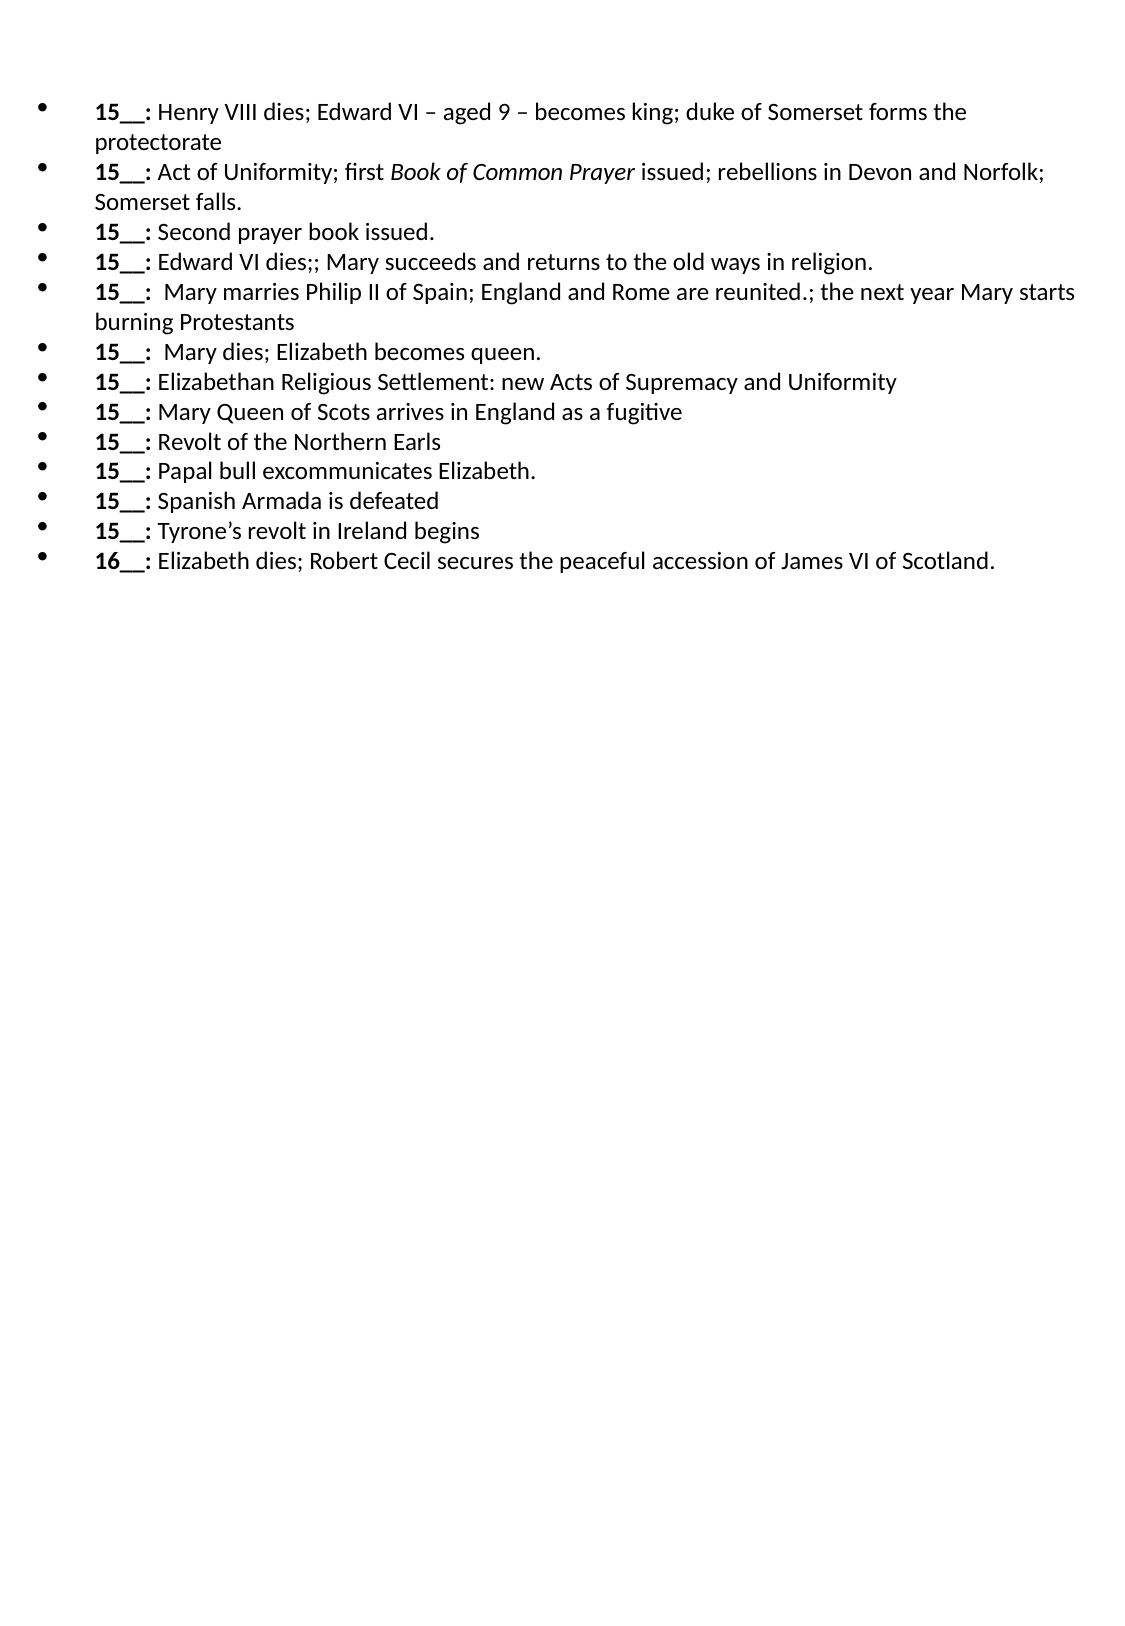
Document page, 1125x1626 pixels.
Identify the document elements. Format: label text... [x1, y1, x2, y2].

text_box 15__: Henry VIII dies; Edward VI – aged 9 – becomes king; duke of Somerset forms the protectorate 15__: Act of Uniformity; first Book of Common Prayer issued; rebellions in Devon and Norfolk; Somerset falls. 15__: Second prayer book issued. 15__: Edward VI dies;; Mary succeeds and returns to the old ways in religion. 15__: Mary marries Philip II of Spain; England and Rome are reunited.; the next year Mary starts burning Protestants 15__: Mary dies; Elizabeth becomes queen. 15__: Elizabethan Religious Settlement: new Acts of Supremacy and Uniformity 15__: Mary Queen of Scots arrives in England as a fugitive 15__: Revolt of the Northern Earls 15__: Papal bull excommunicates Elizabeth. 15__: Spanish Armada is defeated 15__: Tyrone’s revolt in Ireland begins 16__: Elizabeth dies; Robert Cecil secures the peaceful accession of James VI of Scotland. [23, 88, 1097, 582]
